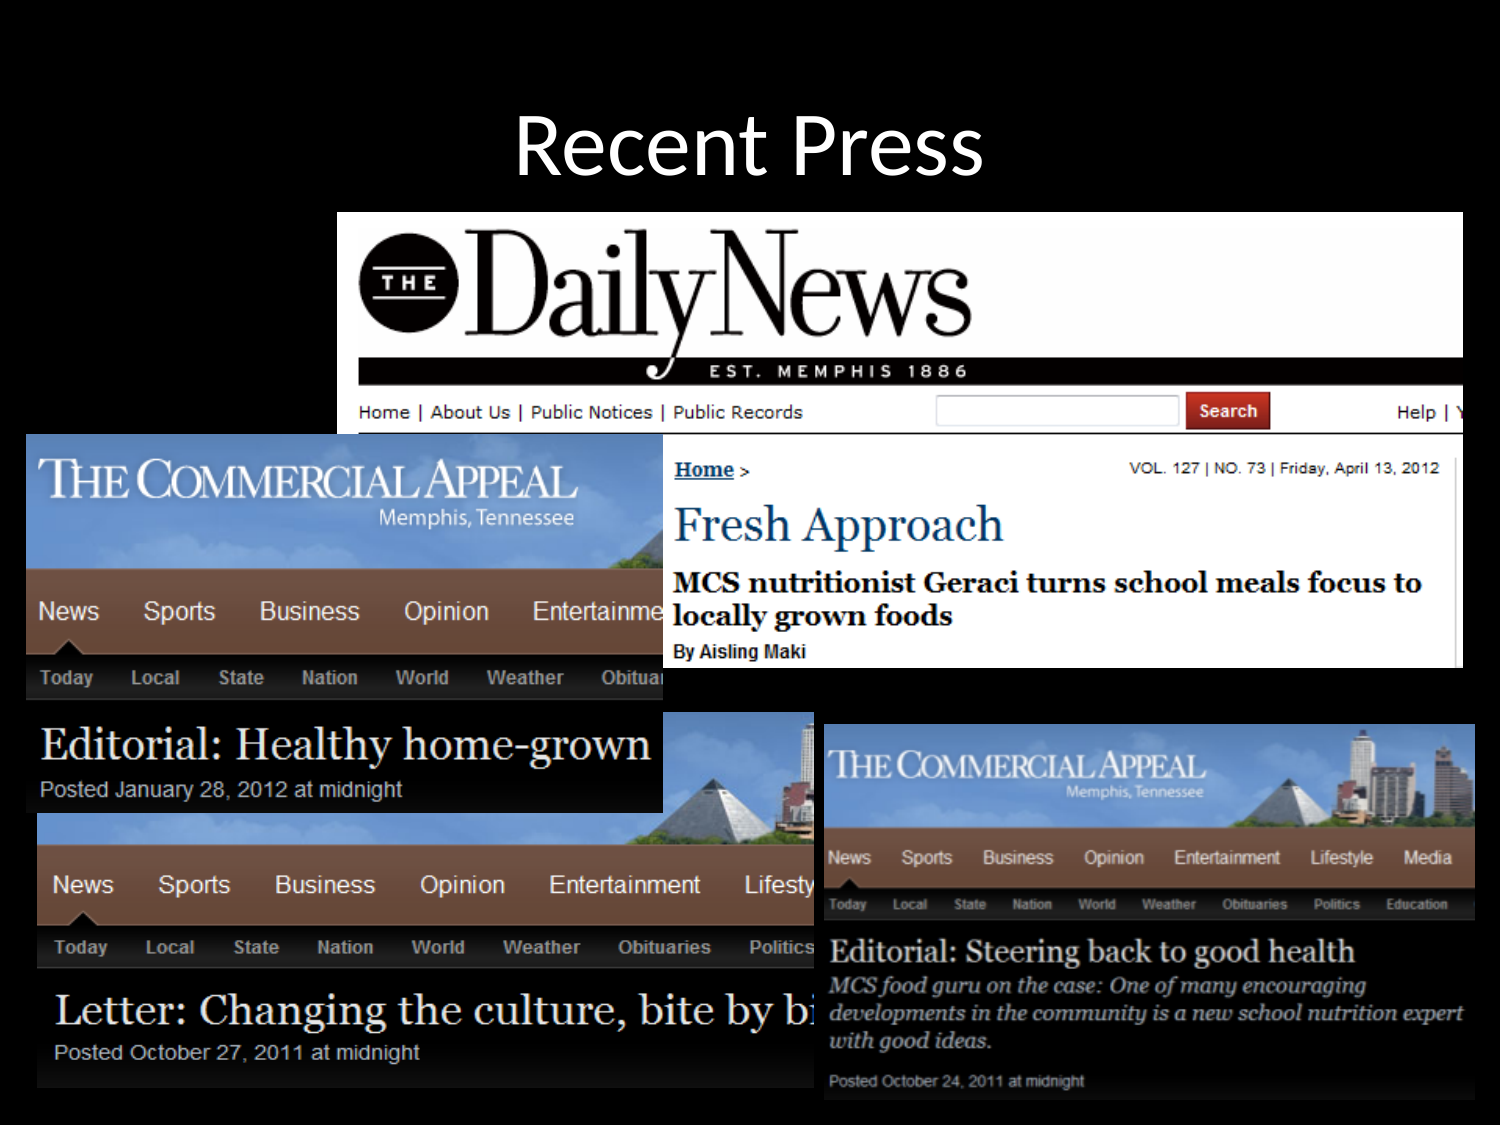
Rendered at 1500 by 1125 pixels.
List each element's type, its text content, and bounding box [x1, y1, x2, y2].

picture [26, 212, 1463, 1088]
picture [824, 724, 1476, 1101]
title Recent Press [74, 44, 1426, 233]
